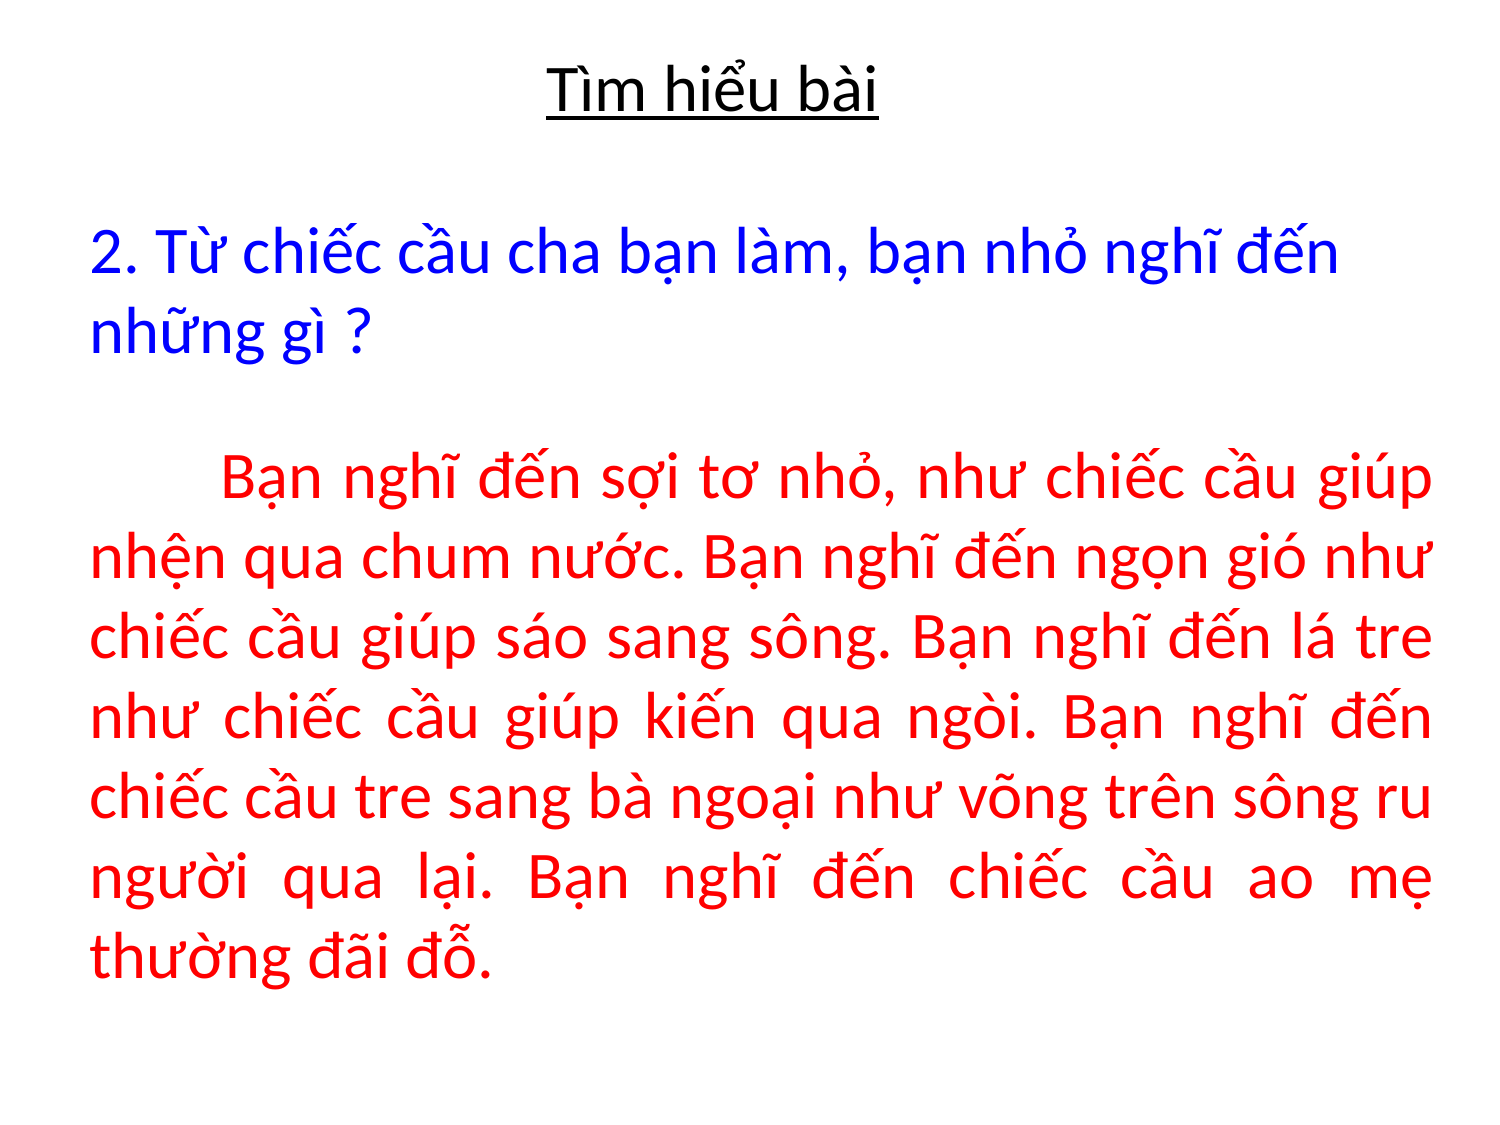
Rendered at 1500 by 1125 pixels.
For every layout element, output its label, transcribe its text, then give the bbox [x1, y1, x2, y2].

text_box Bạn nghĩ đến sợi tơ nhỏ, như chiếc cầu giúp nhện qua chum nước. Bạn nghĩ đến ngọn gió như chiếc cầu giúp sáo sang sông. Bạn nghĩ đến lá tre như chiếc cầu giúp kiến qua ngòi. Bạn nghĩ đến chiếc cầu tre sang bà ngoại như võng trên sông ru người qua lại. Bạn nghĩ đến chiếc cầu ao mẹ thường đãi đỗ. [75, 424, 1450, 1000]
text_box Tìm hiểu bài [500, 37, 925, 133]
text_box 2. Từ chiếc cầu cha bạn làm, bạn nhỏ nghĩ đến những gì ? [74, 199, 1425, 375]
